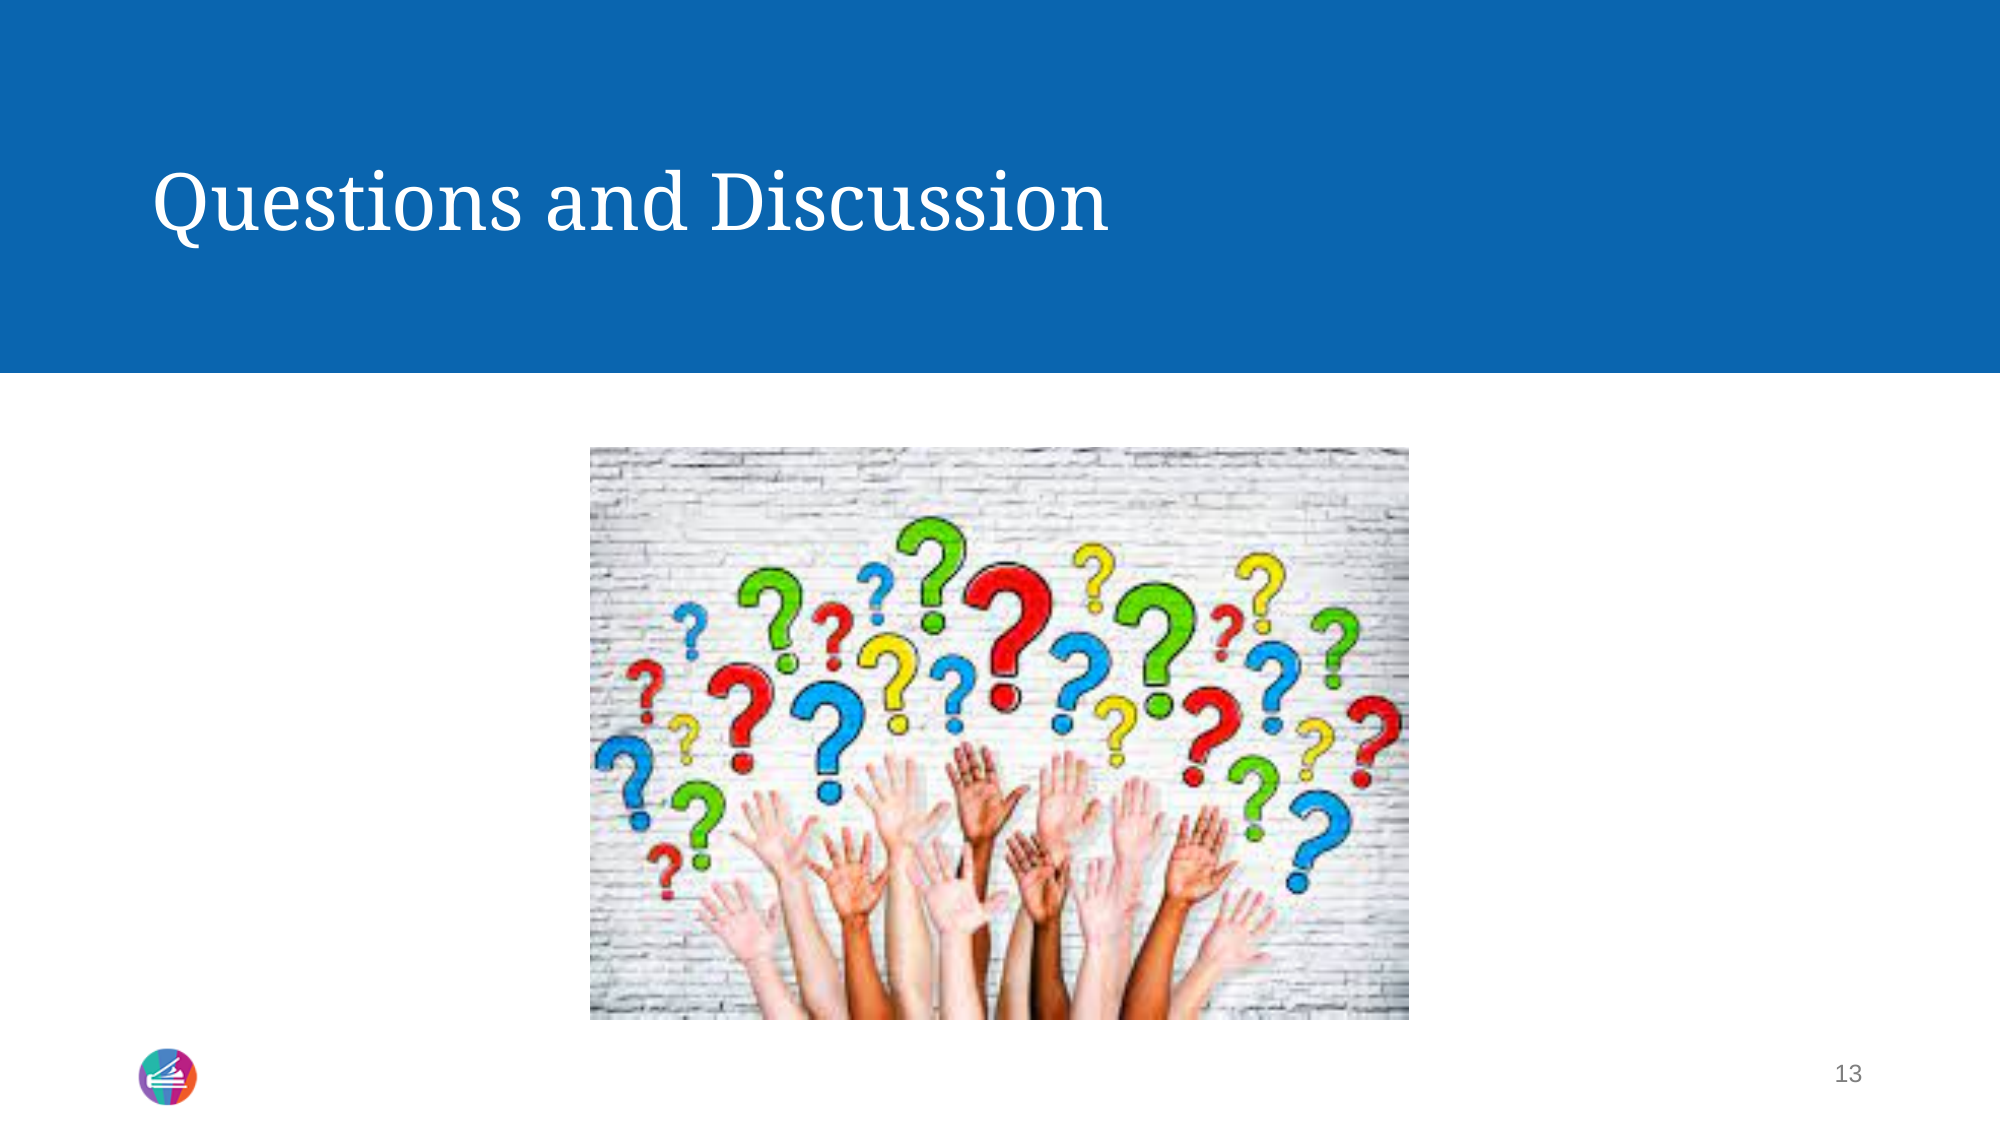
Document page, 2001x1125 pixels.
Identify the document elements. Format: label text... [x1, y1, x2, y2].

picture [590, 447, 1409, 1020]
slide_number 13 [1712, 1042, 1863, 1103]
picture [136, 1046, 199, 1108]
title Questions and Discussion [136, 66, 1863, 343]
